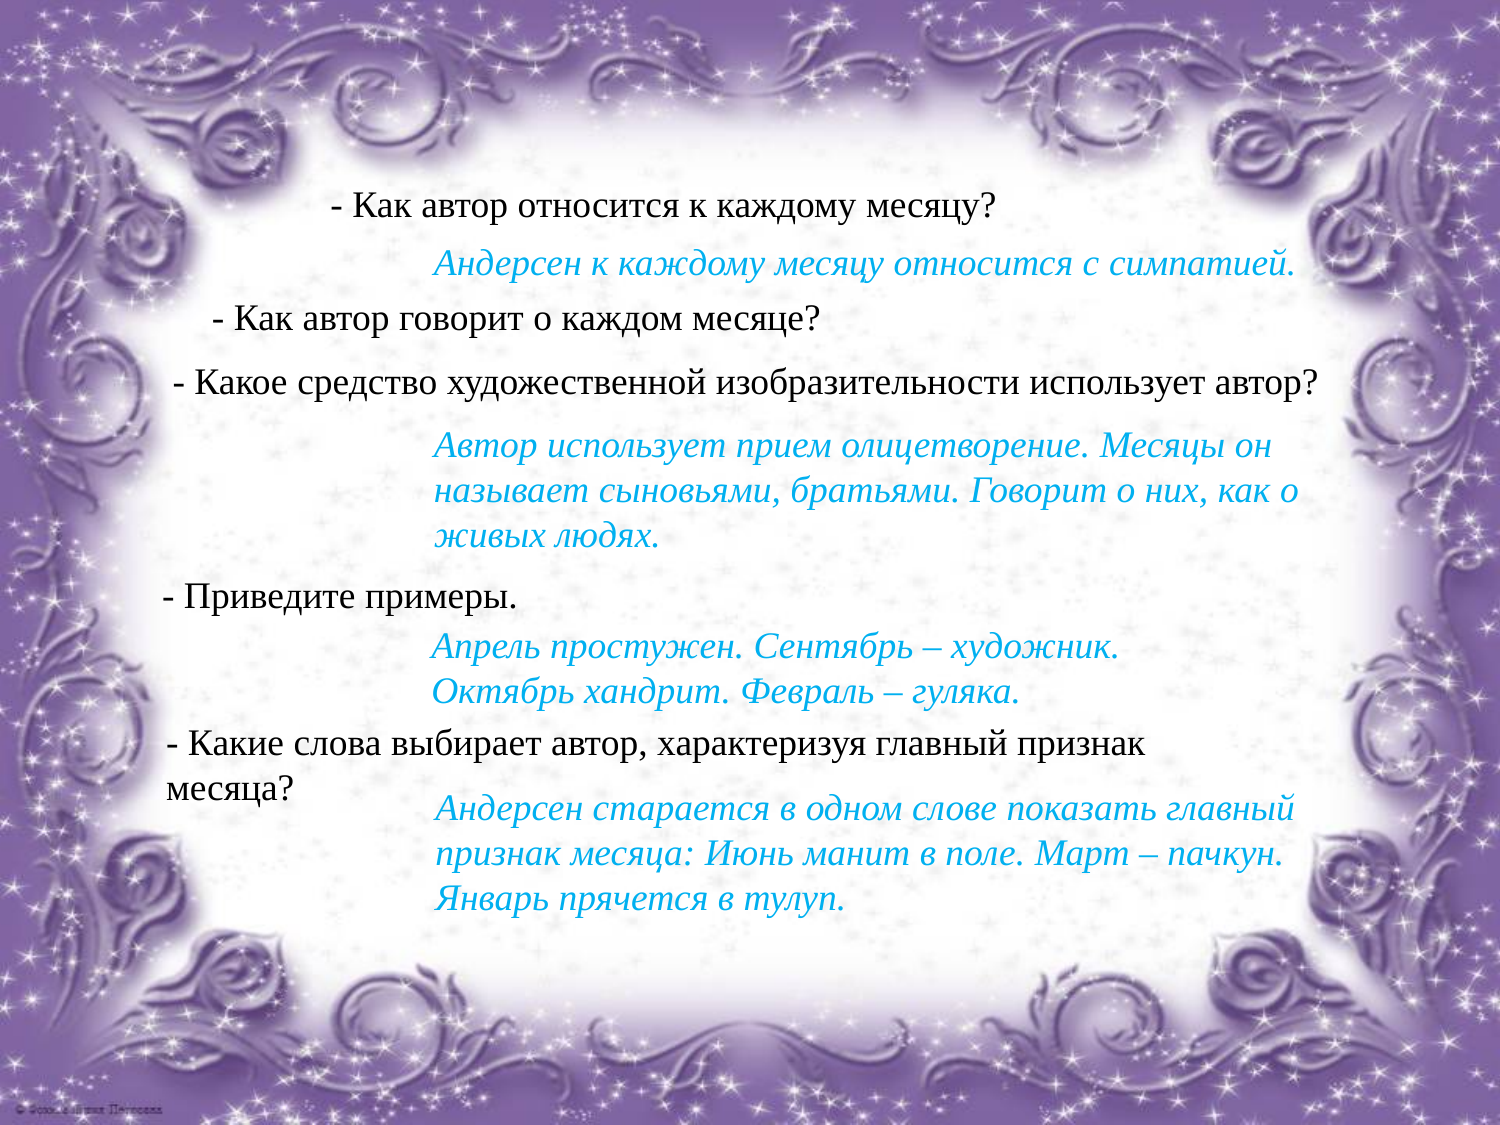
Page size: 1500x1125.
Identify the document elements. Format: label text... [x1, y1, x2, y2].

text_box Автор использует прием олицетворение. Месяцы он называет сыновьями, братьями. Говорит о них, как о живых людях. [419, 412, 1427, 563]
text_box - Как автор относится к каждому месяцу? [315, 172, 1013, 233]
text_box Апрель простужен. Сентябрь – художник. Октябрь хандрит. Февраль – гуляка. [416, 613, 1167, 710]
text_box - Какое средство художественной изобразительности использует автор? [157, 349, 1376, 410]
text_box Андерсен к каждому месяцу относится с симпатией. [419, 230, 1326, 291]
text_box - Как автор говорит о каждом месяце? [197, 285, 837, 345]
text_box Андерсен старается в одном слове показать главный признак месяца: Июнь манит в поле. Март – пачкун. Январь прячется в тулуп. [420, 775, 1328, 926]
text_box - Какие слова выбирает автор, характеризуя главный признак месяца? [151, 710, 1299, 816]
text_box - Приведите примеры. [147, 563, 534, 624]
picture [0, 0, 1500, 1125]
